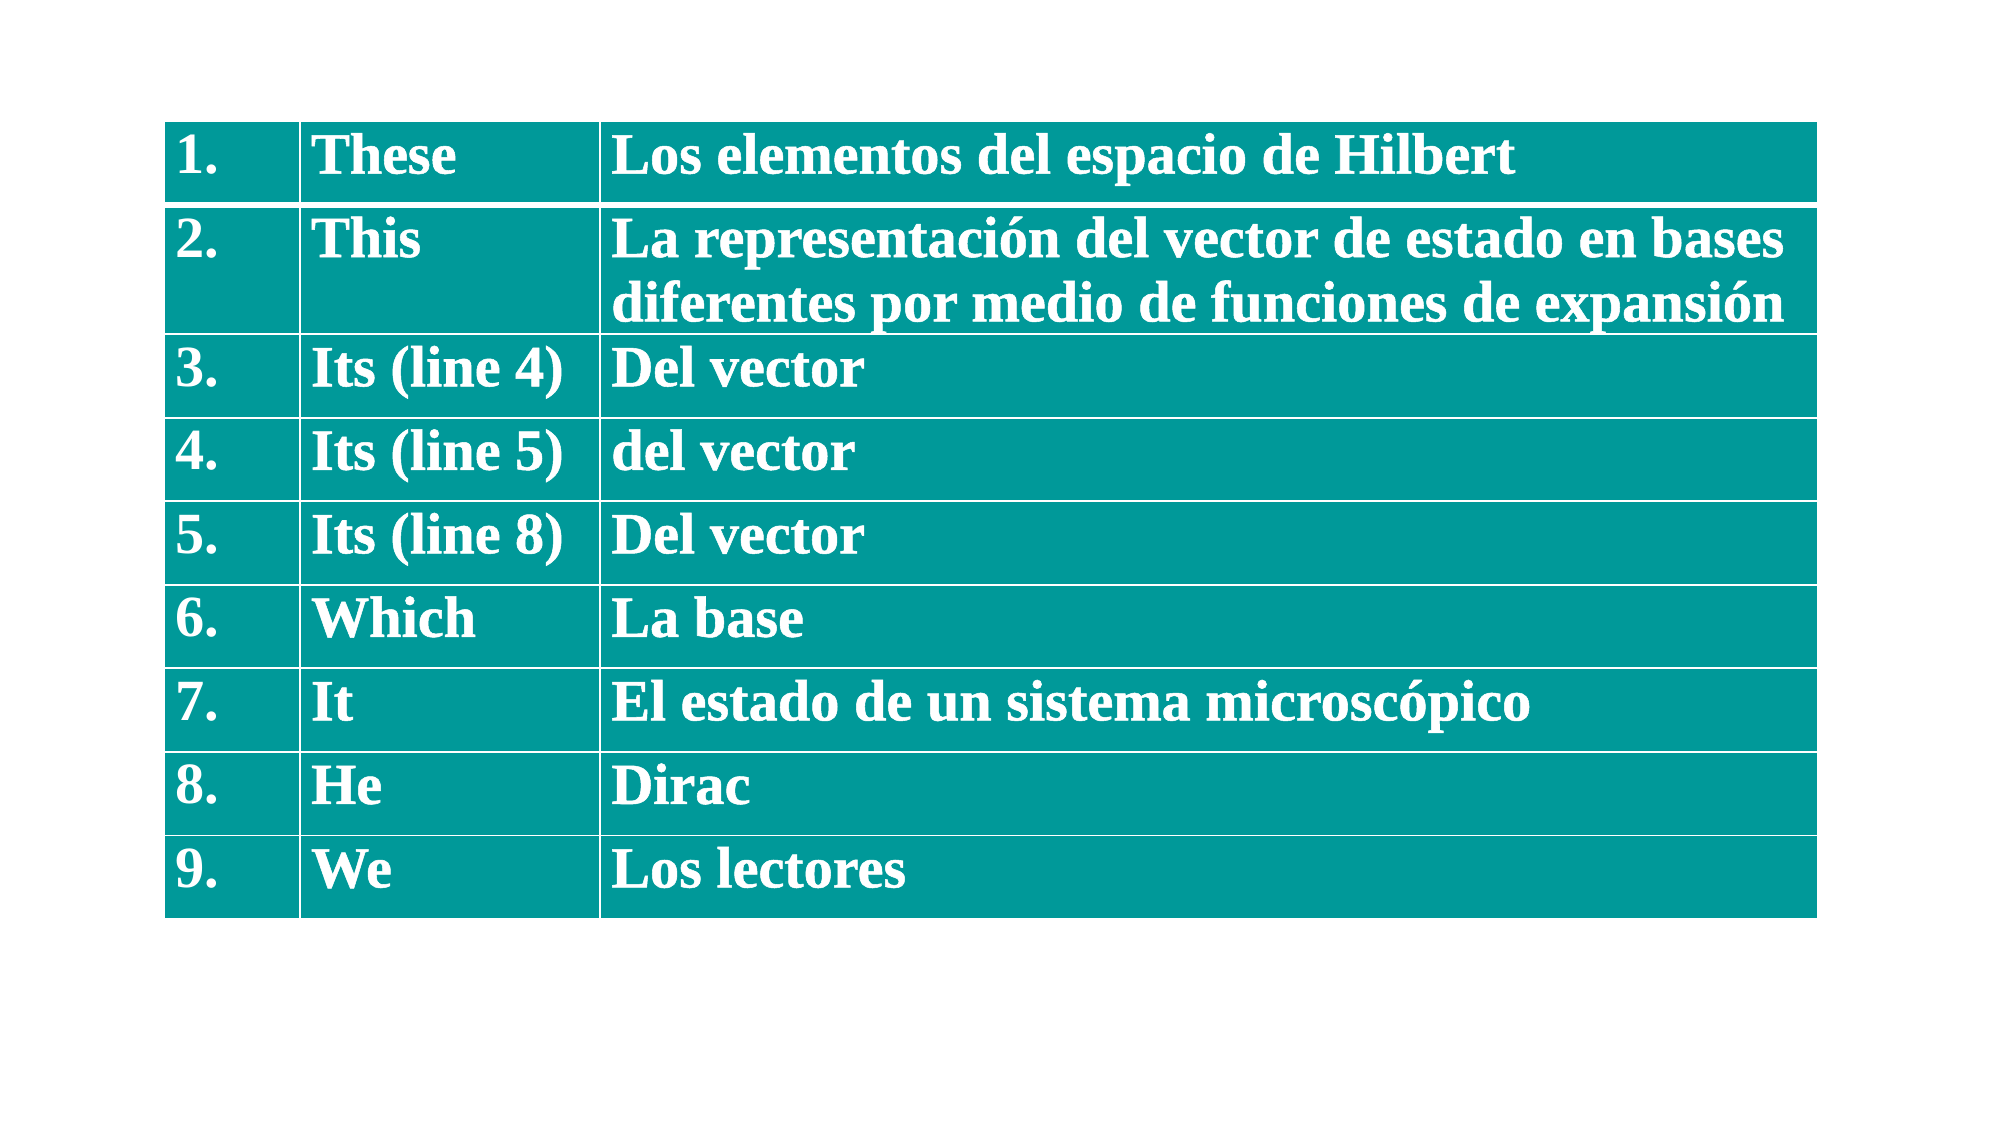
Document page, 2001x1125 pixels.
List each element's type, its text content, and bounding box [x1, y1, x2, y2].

table_cell Which [301, 586, 599, 667]
table_cell Its (line 5) [301, 419, 599, 500]
table_cell El estado de un sistema microscópico [601, 669, 1817, 751]
table_cell Los lectores [601, 836, 1817, 918]
table_cell 6. [165, 586, 299, 667]
table_cell Del vector [601, 502, 1817, 584]
table_cell Its (line 4) [301, 335, 599, 417]
table_cell 7. [165, 669, 299, 751]
table_cell La representación del vector de estado en bases diferentes por medio de funciones de expansión [601, 208, 1817, 333]
table_header 1. [165, 122, 299, 202]
table_cell 2. [165, 208, 299, 333]
table_cell We [301, 836, 599, 918]
table_cell La base [601, 586, 1817, 667]
table_cell Its (line 8) [301, 502, 599, 584]
table_header Los elementos del espacio de Hilbert [601, 122, 1817, 202]
table_cell 3. [165, 335, 299, 417]
table_cell 5. [165, 502, 299, 584]
table_cell Del vector [601, 335, 1817, 417]
table_cell This [301, 208, 599, 333]
table_cell He [301, 753, 599, 835]
table_cell Dirac [601, 753, 1817, 835]
table_cell 8. [165, 753, 299, 835]
table_cell 9. [165, 836, 299, 918]
table_cell It [301, 669, 599, 751]
table_cell 4. [165, 419, 299, 500]
table_header These [301, 122, 599, 202]
table_cell del vector [601, 419, 1817, 500]
